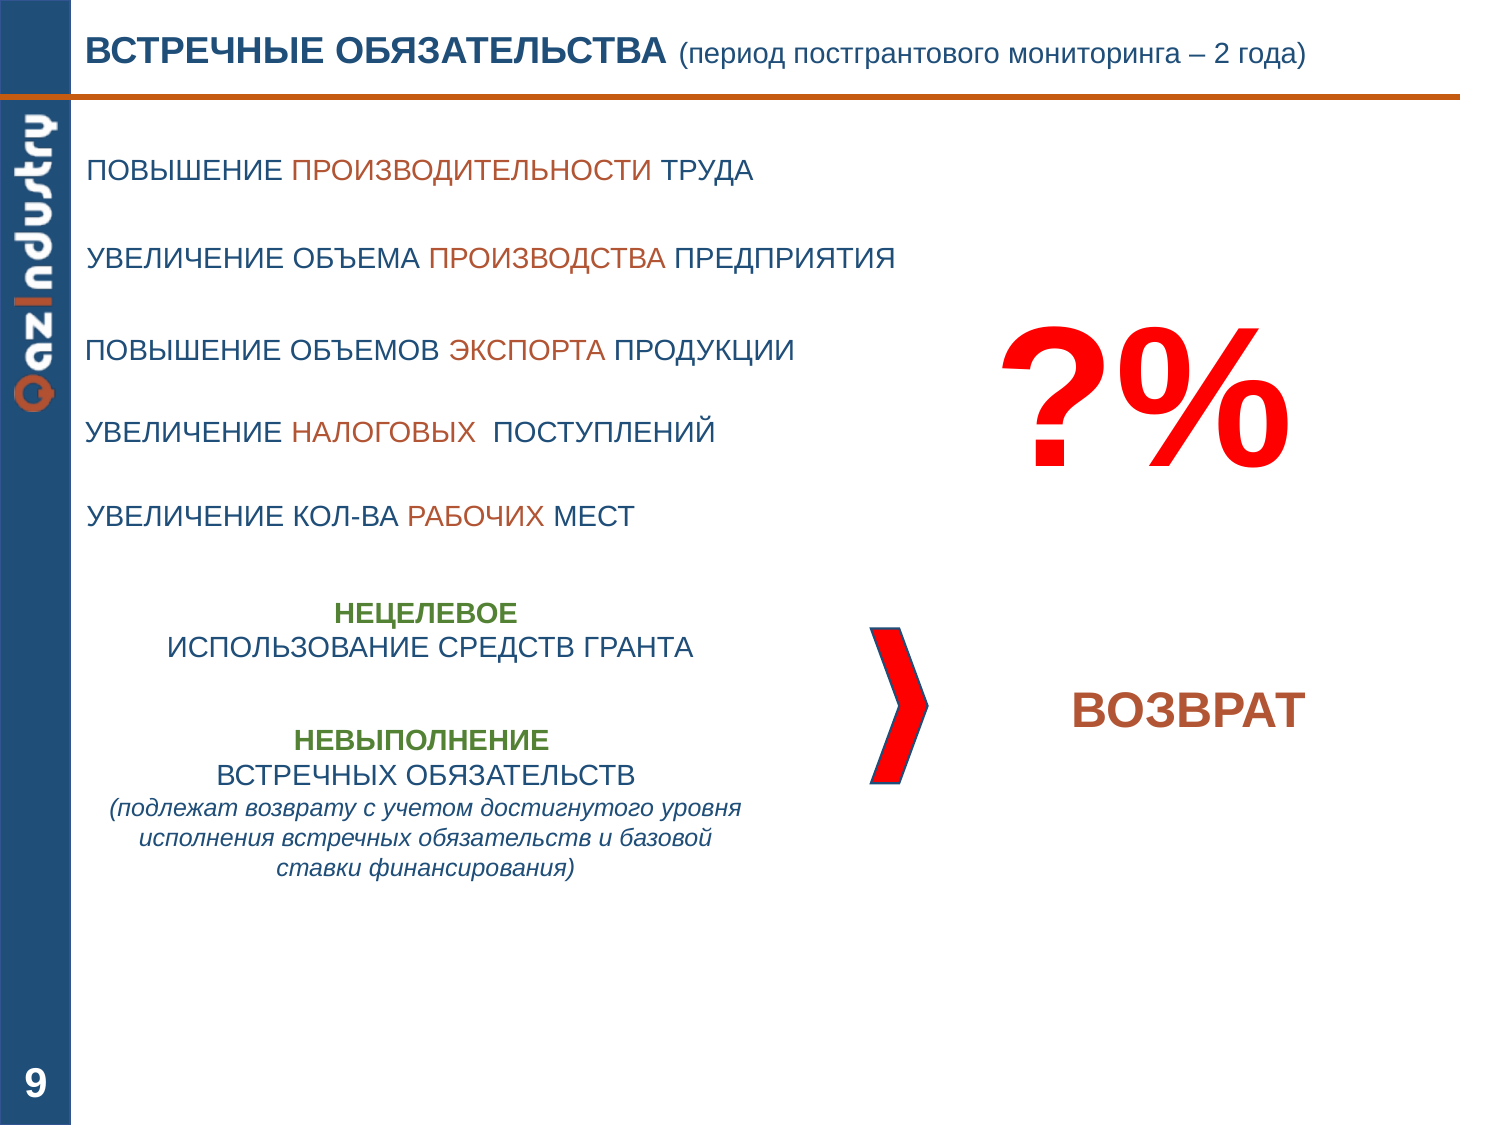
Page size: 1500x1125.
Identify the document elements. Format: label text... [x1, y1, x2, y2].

text_box [0, 0, 71, 94]
text_box НЕЦЕЛЕВОЕ ИСПОЛЬЗОВАНИЕ СРЕДСТВ ГРАНТА [78, 586, 775, 672]
text_box УВЕЛИЧЕНИЕ НАЛОГОВЫХ ПОСТУПЛЕНИЙ [69, 406, 978, 456]
text_box 9 [9, 1048, 63, 1114]
text_box ПОВЫШЕНИЕ ОБЪЕМОВ ЭКСПОРТА ПРОДУКЦИИ [69, 323, 978, 374]
text_box НЕВЫПОЛНЕНИЕ ВСТРЕЧНЫХ ОБЯЗАТЕЛЬСТВ (подлежат возврату с учетом достигнутого уровня исполнения встречных обязательств и базовой ставки финансирования) [94, 714, 758, 889]
text_box ВОЗВРАТ [1003, 669, 1374, 745]
text_box [0, 100, 71, 241]
text_box [0, 285, 71, 1125]
text_box УВЕЛИЧЕНИЕ ОБЪЕМА ПРОИЗВОДСТВА ПРЕДПРИЯТИЯ [71, 232, 978, 282]
text_box ПОВЫШЕНИЕ ПРОИЗВОДИТЕЛЬНОСТИ ТРУДА [71, 144, 978, 194]
picture [0, 115, 185, 411]
text_box УВЕЛИЧЕНИЕ КОЛ-ВА РАБОЧИХ МЕСТ [71, 489, 1106, 540]
text_box [869, 627, 929, 785]
text_box ?% [978, 139, 1398, 515]
text_box ВСТРЕЧНЫЕ ОБЯЗАТЕЛЬСТВА (период постгрантового мониторинга – 2 года) [69, 2, 1450, 95]
